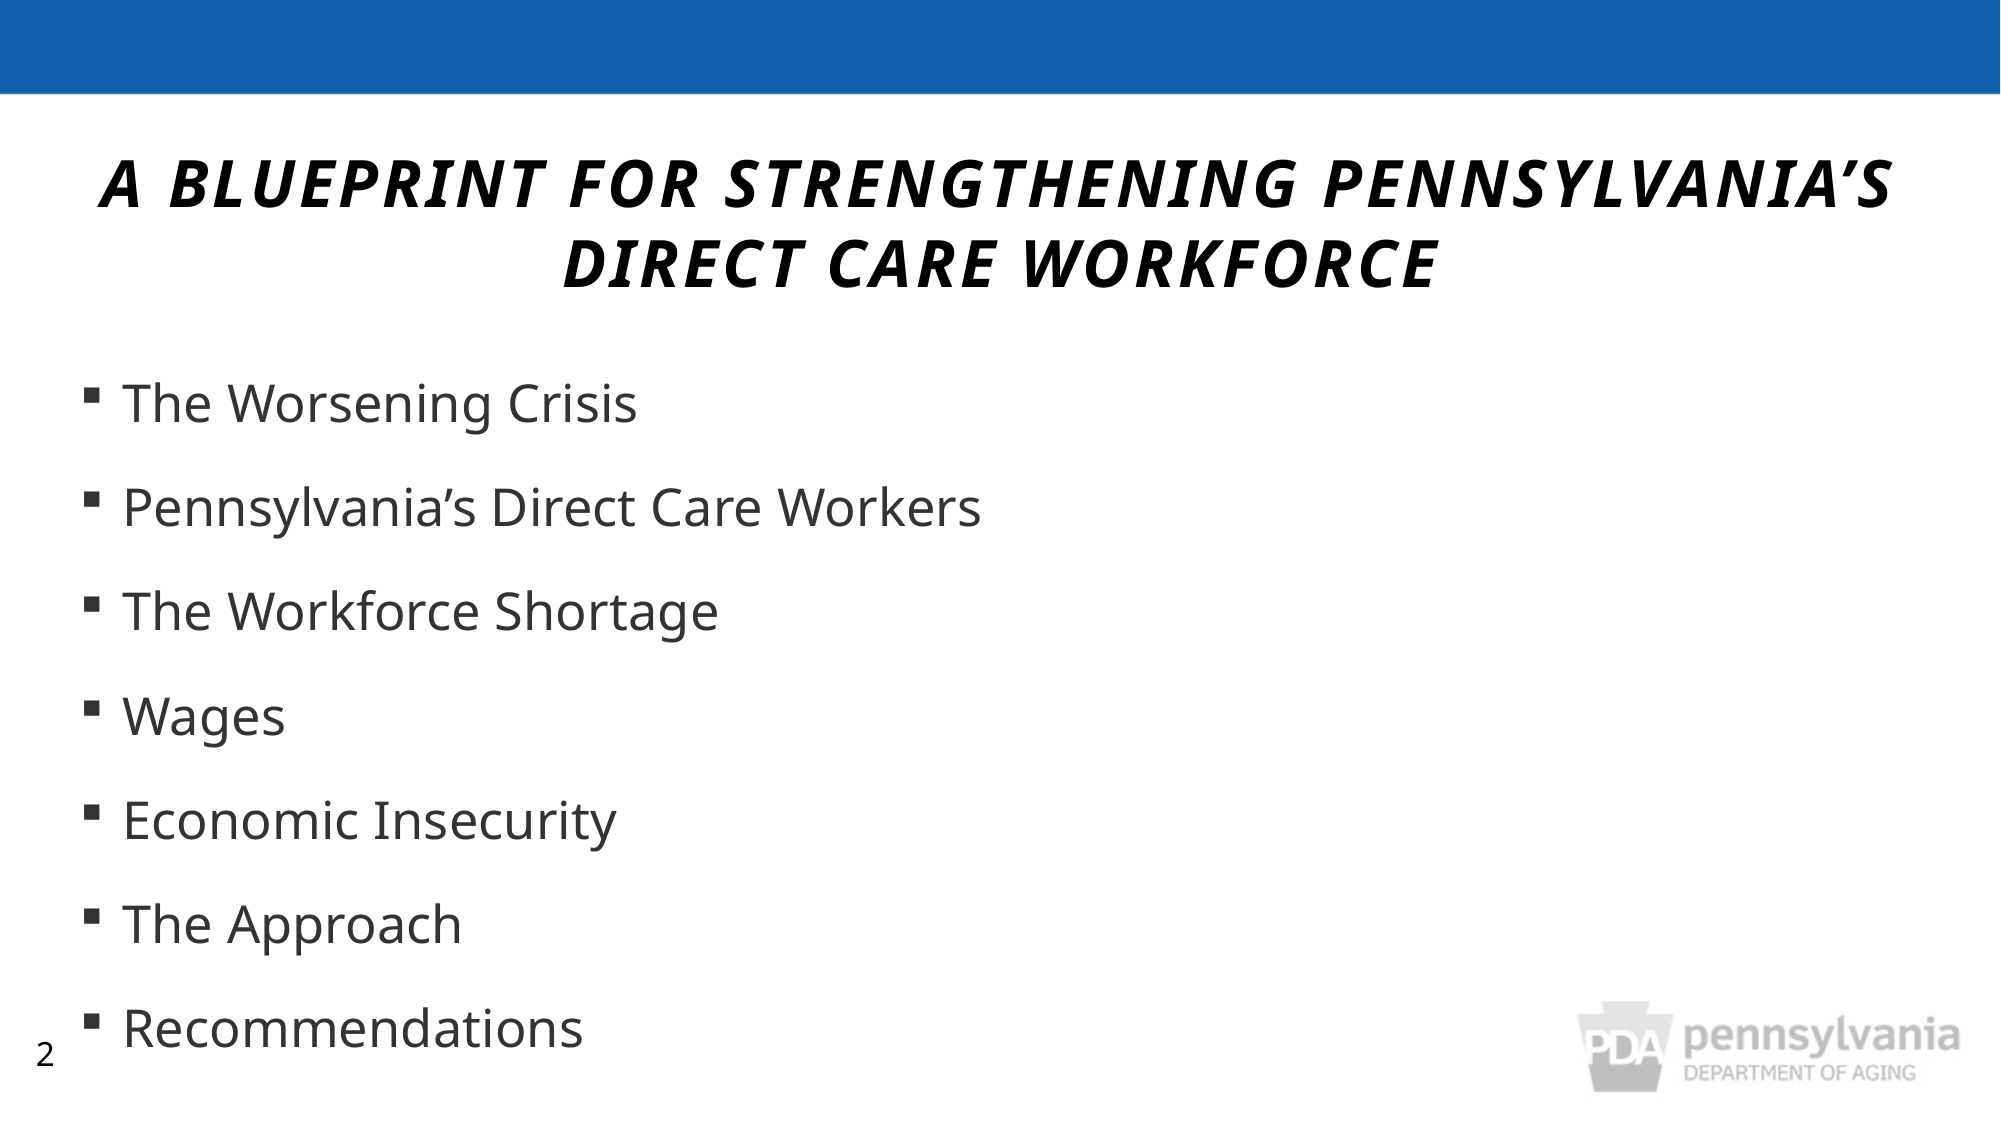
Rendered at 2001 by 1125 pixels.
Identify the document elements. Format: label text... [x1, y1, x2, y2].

list A blueprint for strengthening Pennsylvania’s direct care workforce [64, 136, 1936, 273]
picture [0, 0, 2001, 1125]
list The Worsening Crisis Pennsylvania’s Direct Care Workers The Workforce Shortage Wages Economic Insecurity The Approach Recommendations [64, 273, 1936, 1086]
text_box 2 [21, 1025, 83, 1081]
